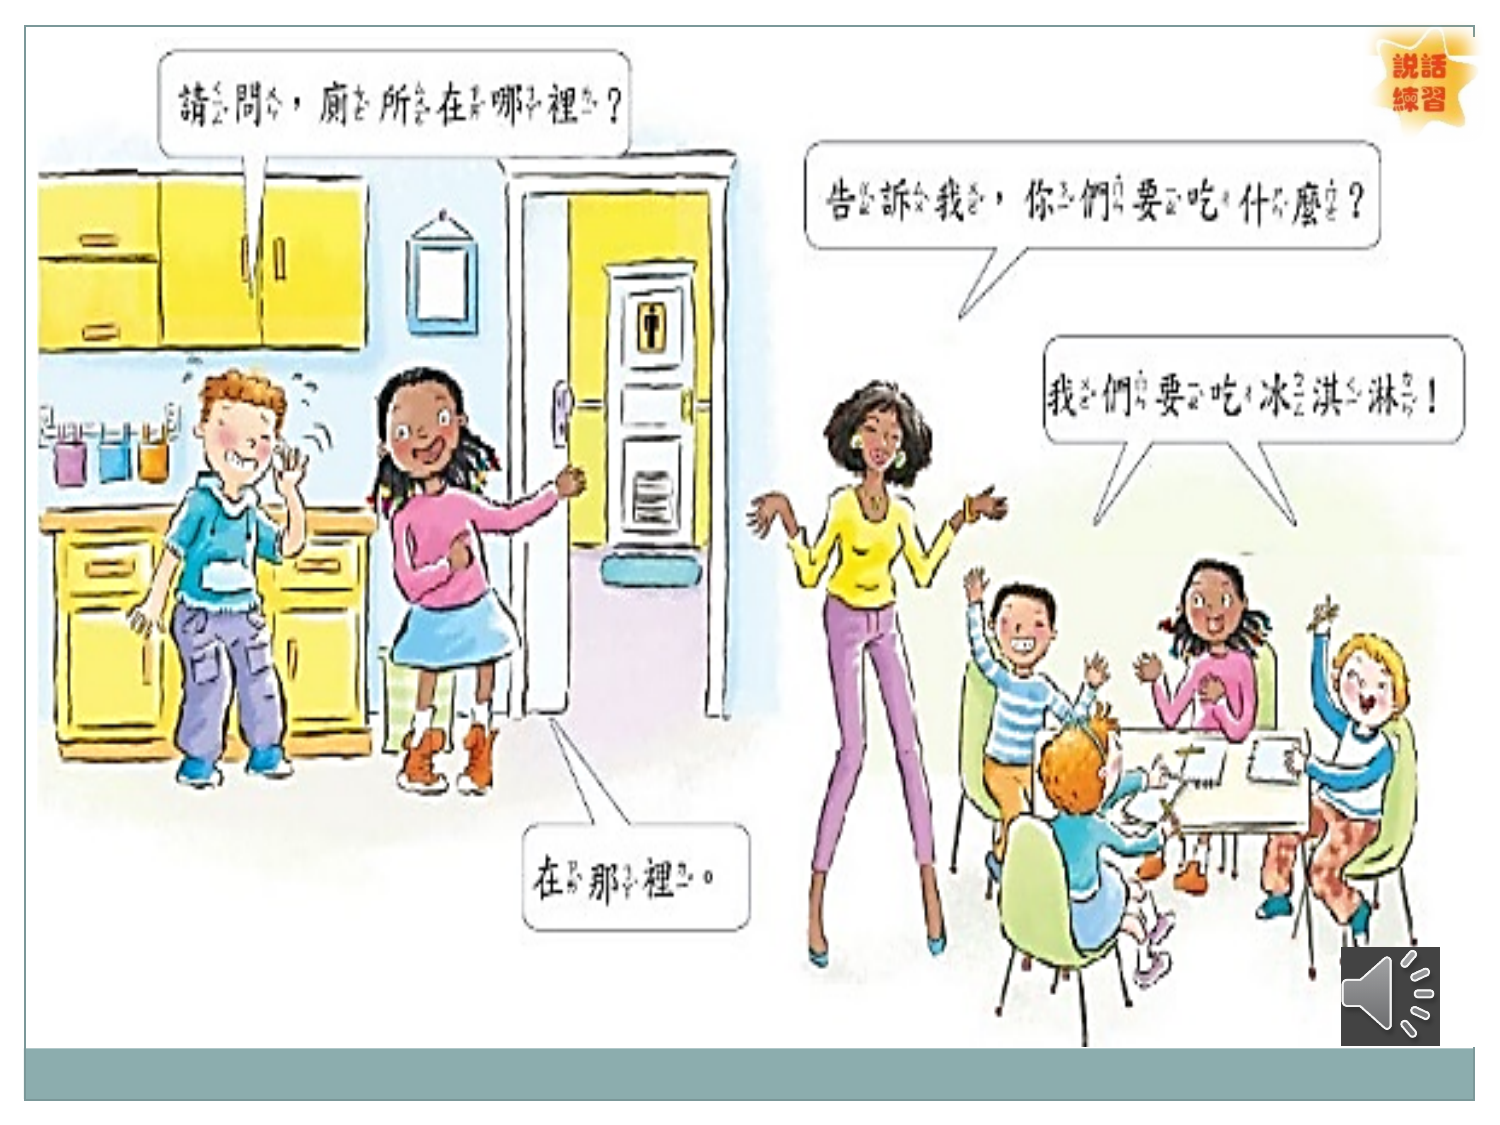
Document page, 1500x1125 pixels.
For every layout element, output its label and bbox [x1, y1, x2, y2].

picture [37, 18, 1486, 1047]
